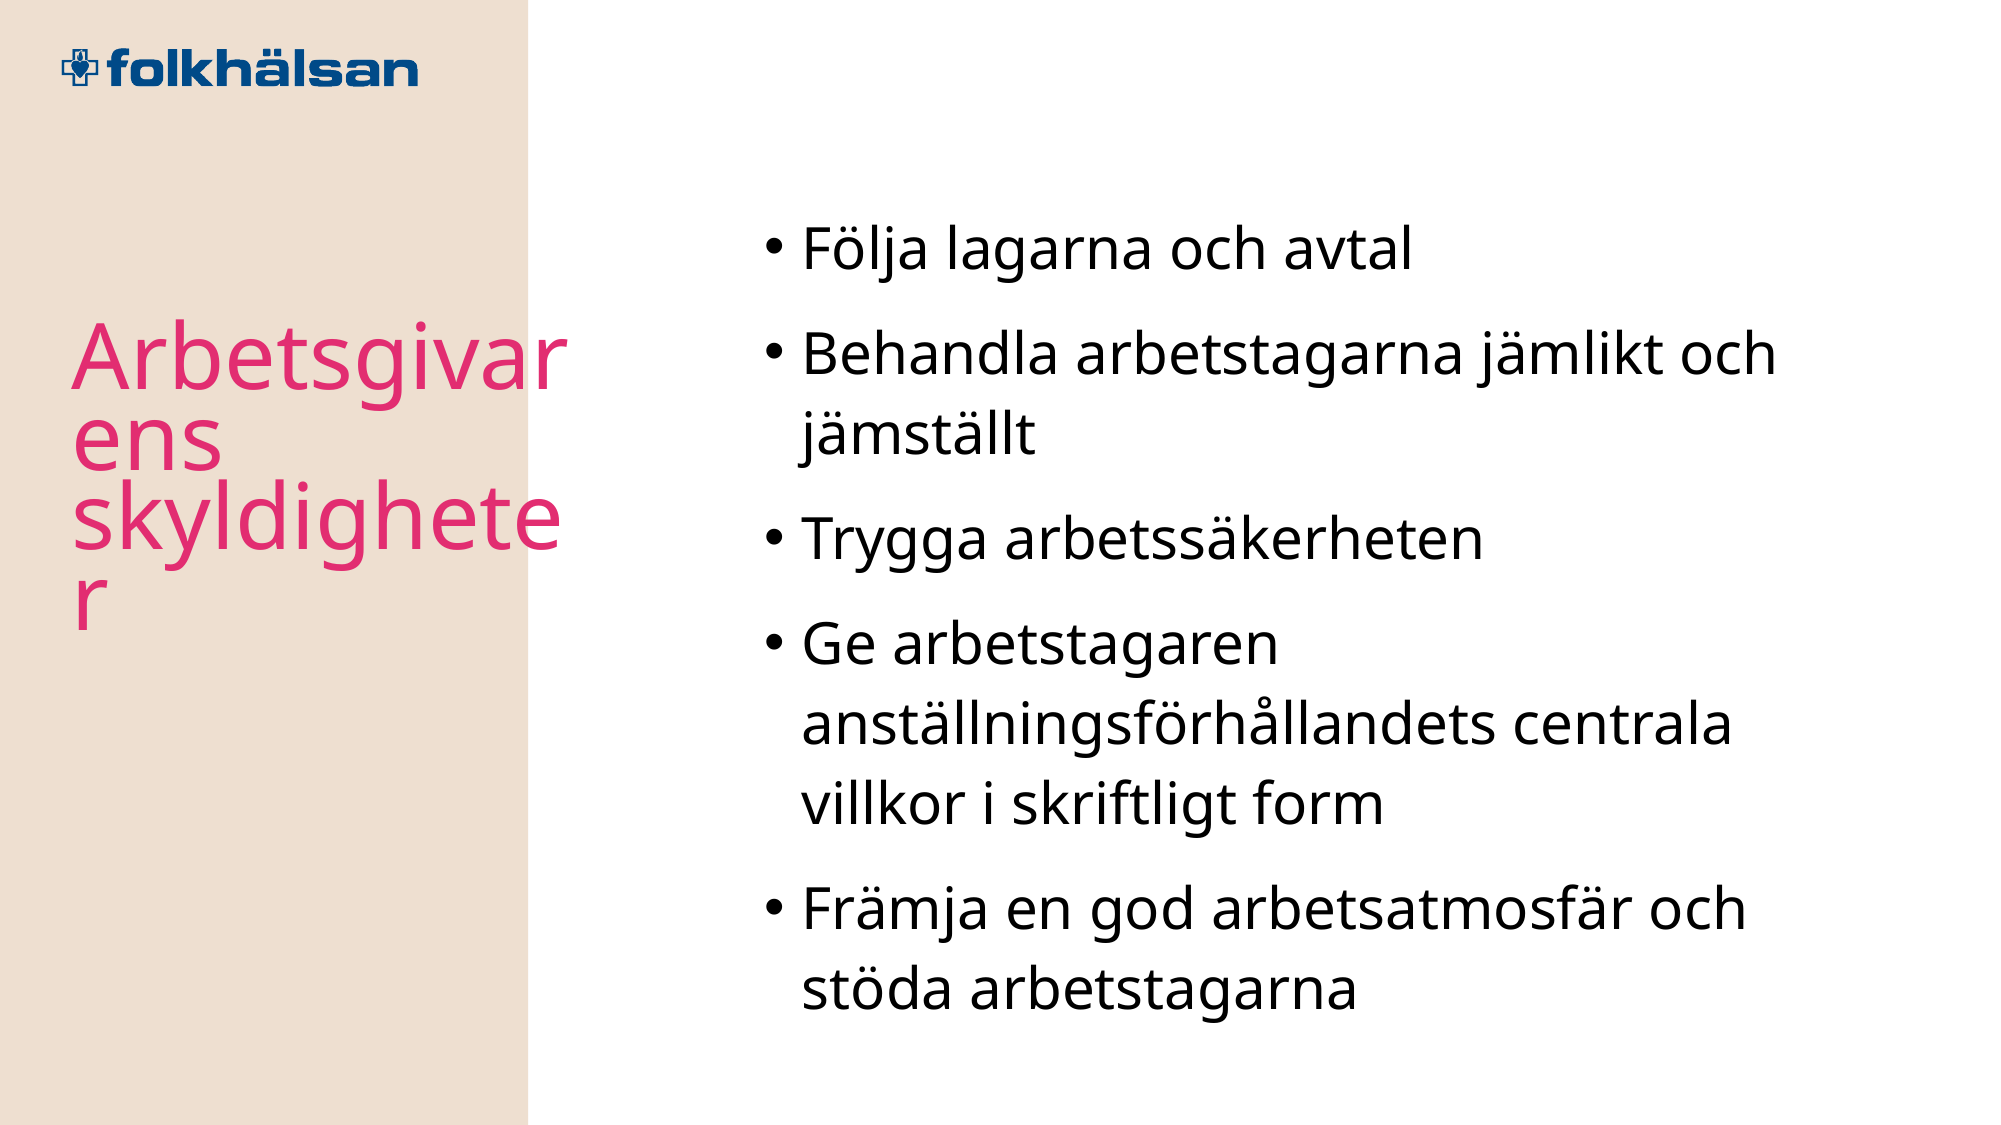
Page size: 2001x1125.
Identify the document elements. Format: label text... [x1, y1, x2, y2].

picture [61, 48, 418, 87]
list Arbetsgivarens skyldigheter [71, 328, 584, 821]
list Följa lagarna och avtal Behandla arbetstagarna jämlikt och jämställt Trygga arbetssäkerheten Ge arbetstagaren anställningsförhållandets centrala villkor i skriftligt form Främja en god arbetsatmosfär och stöda arbetstagarna [764, 200, 1863, 1011]
